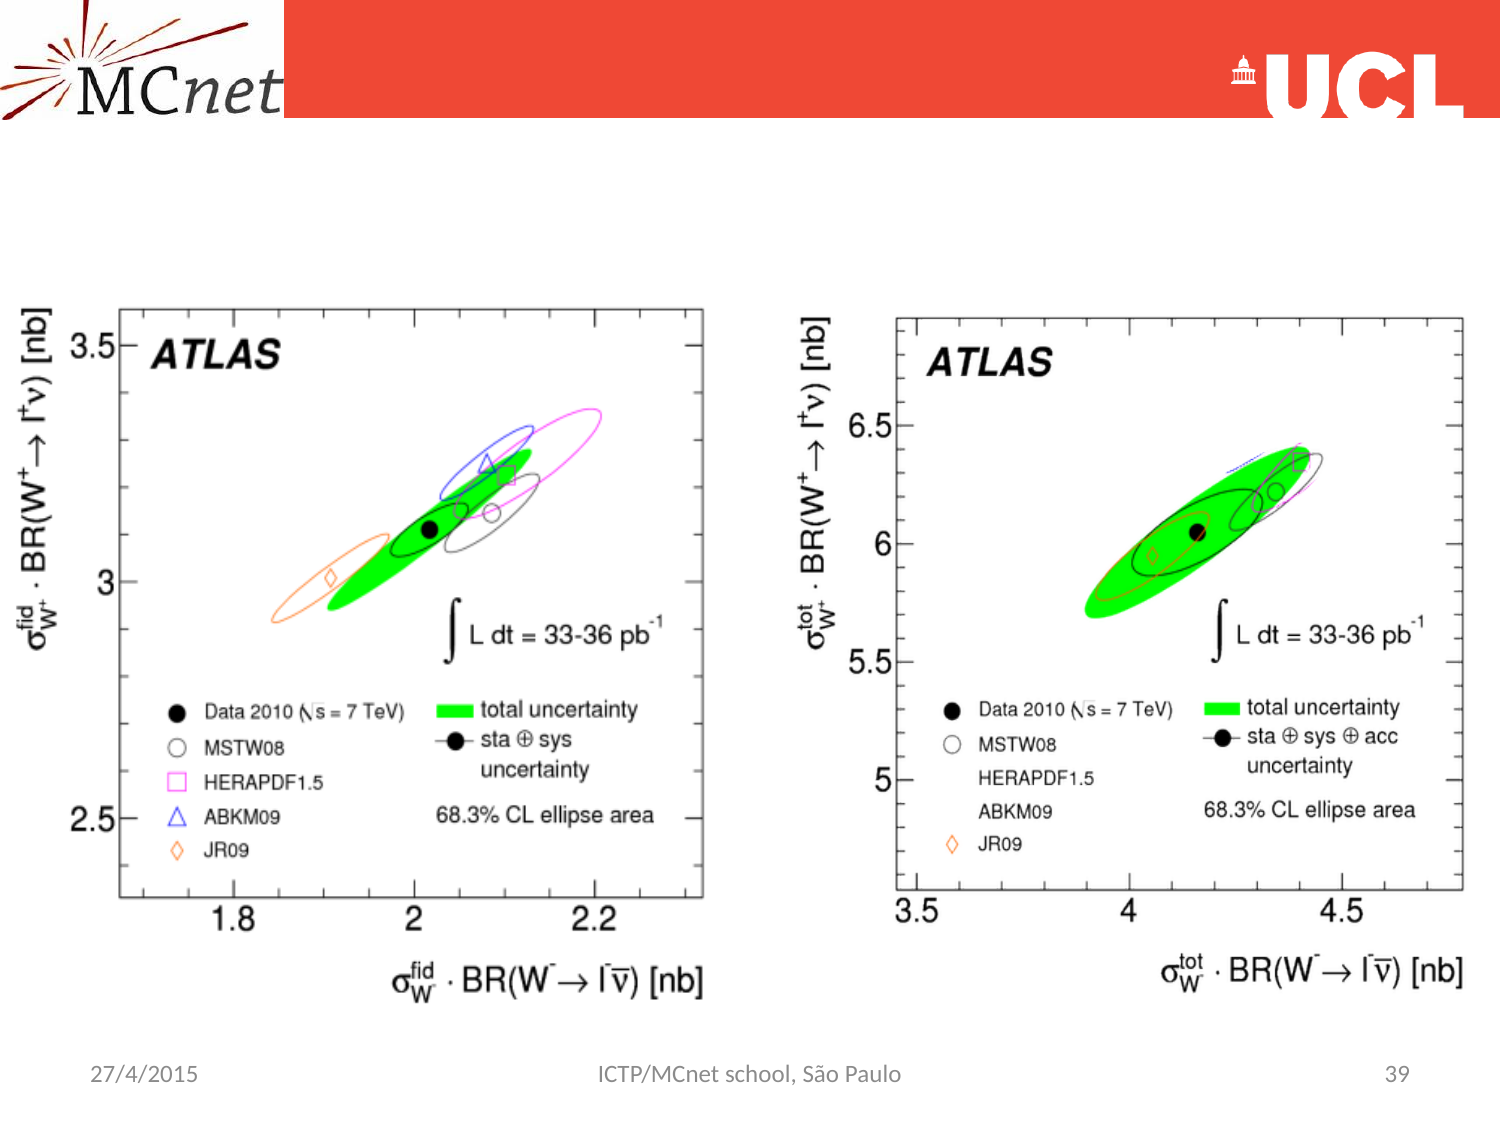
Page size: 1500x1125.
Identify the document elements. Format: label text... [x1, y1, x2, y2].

picture [781, 283, 1499, 1006]
picture [0, 0, 284, 120]
footer ICTP/MCnet school, São Paulo [512, 1042, 988, 1103]
picture [2, 272, 740, 1017]
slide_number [75, 1042, 425, 1103]
slide_number 39 [1074, 1042, 1425, 1103]
